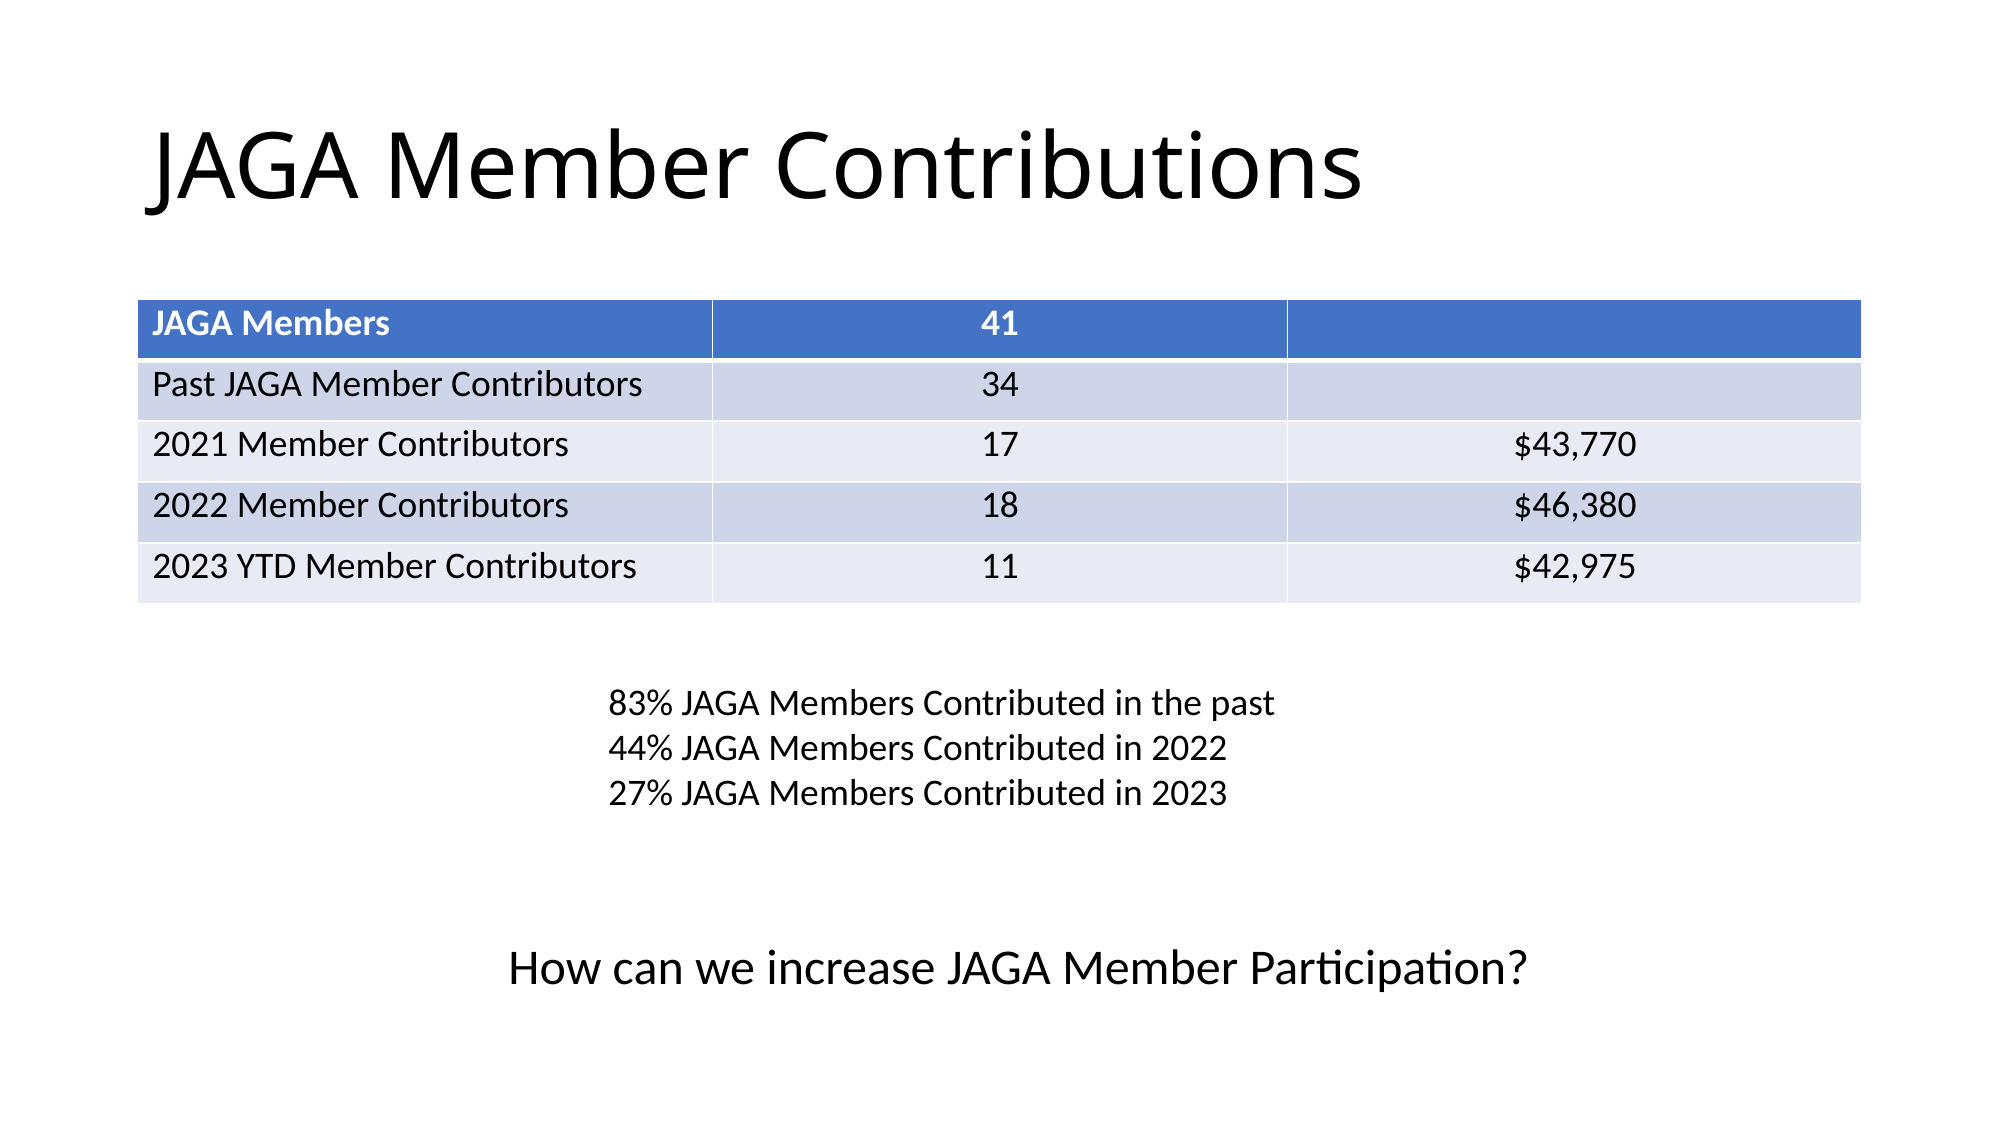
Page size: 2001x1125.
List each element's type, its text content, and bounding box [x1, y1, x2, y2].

table_cell 34 [713, 363, 1287, 420]
title JAGA Member Contributions [137, 59, 1863, 278]
table_cell 11 [713, 544, 1287, 603]
table_cell [1288, 363, 1861, 420]
table_cell $46,380 [1288, 483, 1861, 542]
table_cell Past JAGA Member Contributors [138, 363, 712, 420]
table_cell 18 [713, 483, 1287, 542]
table_header 41 [713, 300, 1287, 358]
table_cell $43,770 [1288, 422, 1861, 481]
table_cell 2021 Member Contributors [138, 422, 712, 481]
text_box How can we increase JAGA Member Participation? [493, 927, 1546, 1003]
table_cell $42,975 [1288, 544, 1861, 603]
table_cell 2022 Member Contributors [138, 483, 712, 542]
table_cell 2023 YTD Member Contributors [138, 544, 712, 603]
text_box 83% JAGA Members Contributed in the past 44% JAGA Members Contributed in 2022 27% JAGA Members Contributed in 2023 [593, 670, 1410, 821]
table_cell 17 [713, 422, 1287, 481]
table_header JAGA Members [138, 300, 712, 358]
table_header [1288, 300, 1861, 358]
